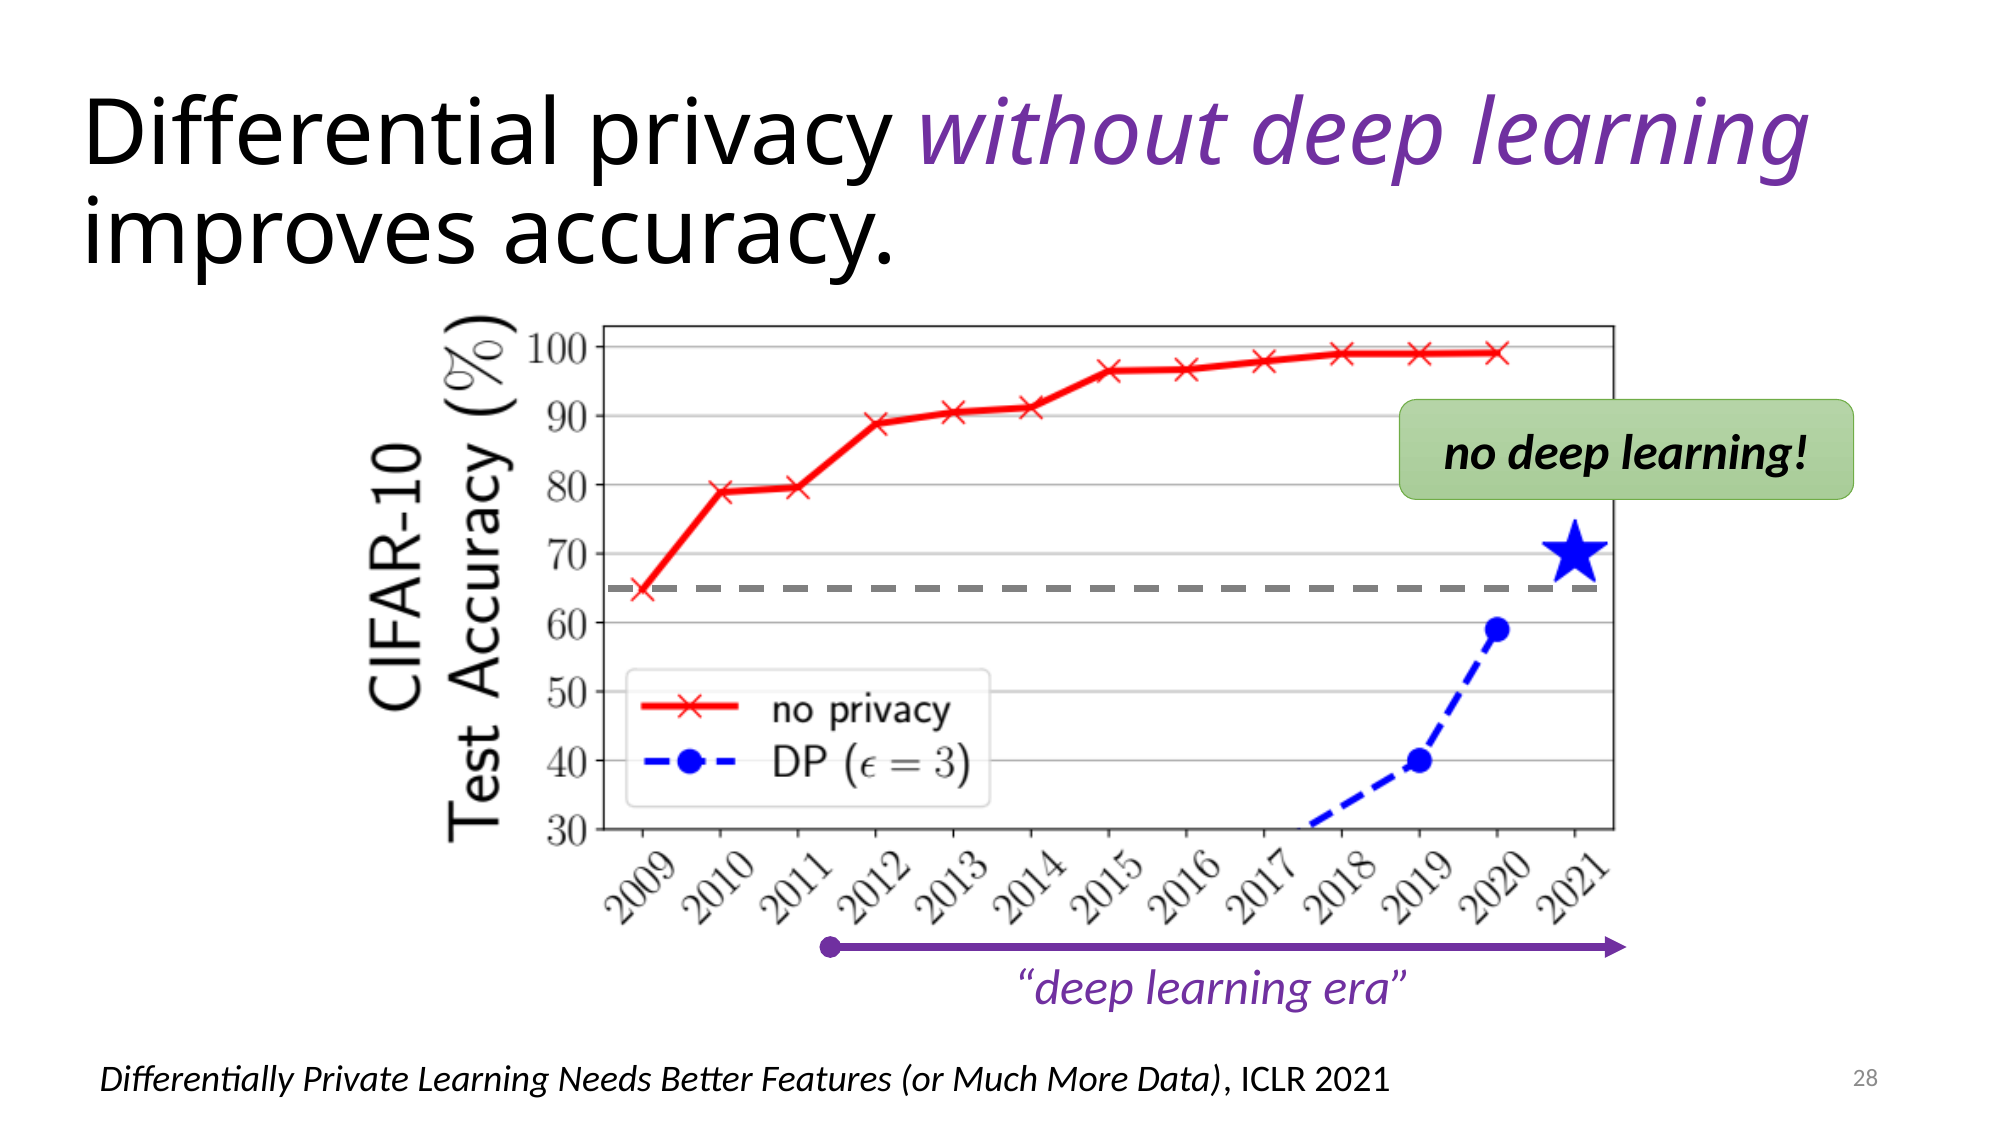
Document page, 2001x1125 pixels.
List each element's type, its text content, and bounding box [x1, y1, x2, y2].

text_box Differentially Private Learning Needs Better Features (or Much More Data), ICLR 2021 [84, 1046, 1406, 1106]
text_box 28 [1708, 1046, 1894, 1106]
picture [354, 295, 1631, 945]
title Differential privacy without deep learning improves accuracy. [66, 78, 1914, 347]
text_box no deep learning! [1631, 398, 1855, 500]
text_box “deep learning era” [998, 951, 1427, 1022]
